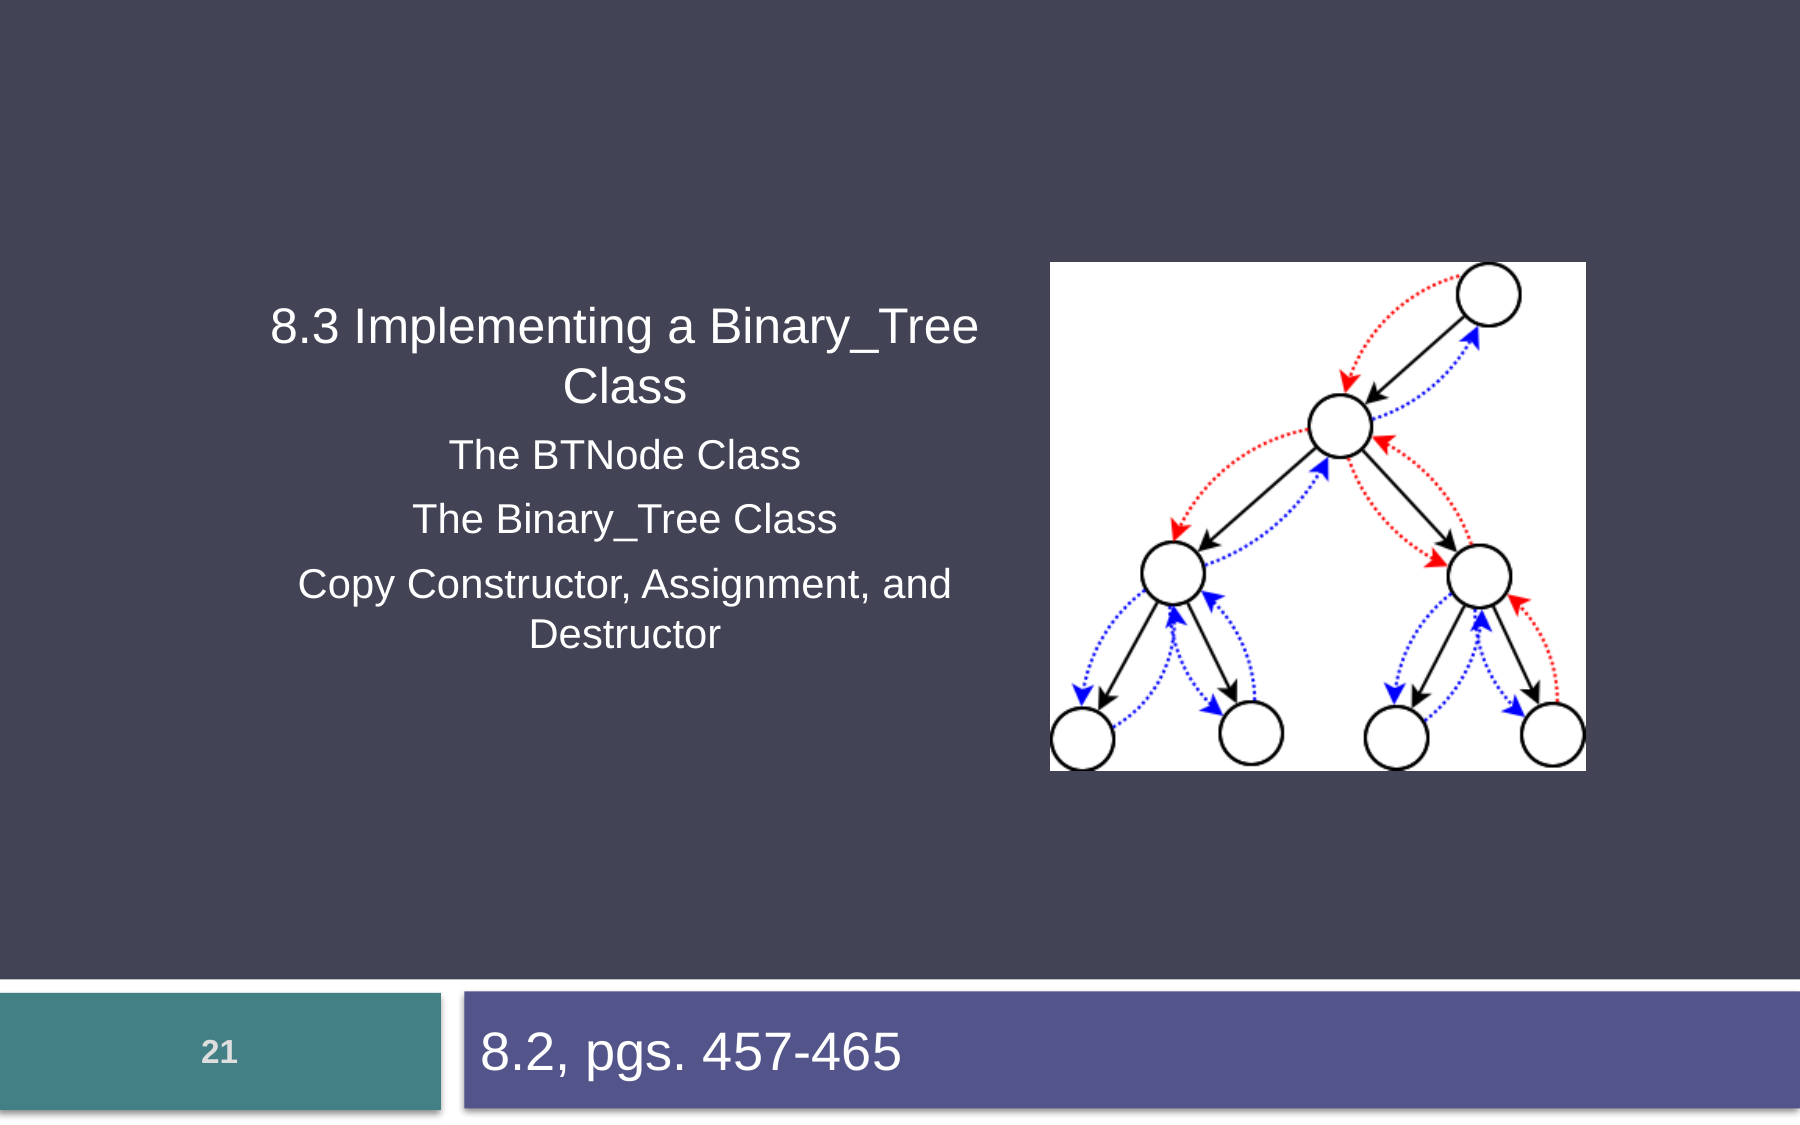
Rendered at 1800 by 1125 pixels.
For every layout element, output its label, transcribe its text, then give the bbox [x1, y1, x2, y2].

subtitle 8.2, pgs. 457-465 [464, 992, 1786, 1106]
picture [1049, 262, 1587, 771]
slide_number 21 [137, 1018, 302, 1082]
text_box 8.3 Implementing a Binary_Tree Class The BTNode Class The Binary_Tree Class Copy Constructor, Assignment, and Destructor [200, 50, 1050, 900]
